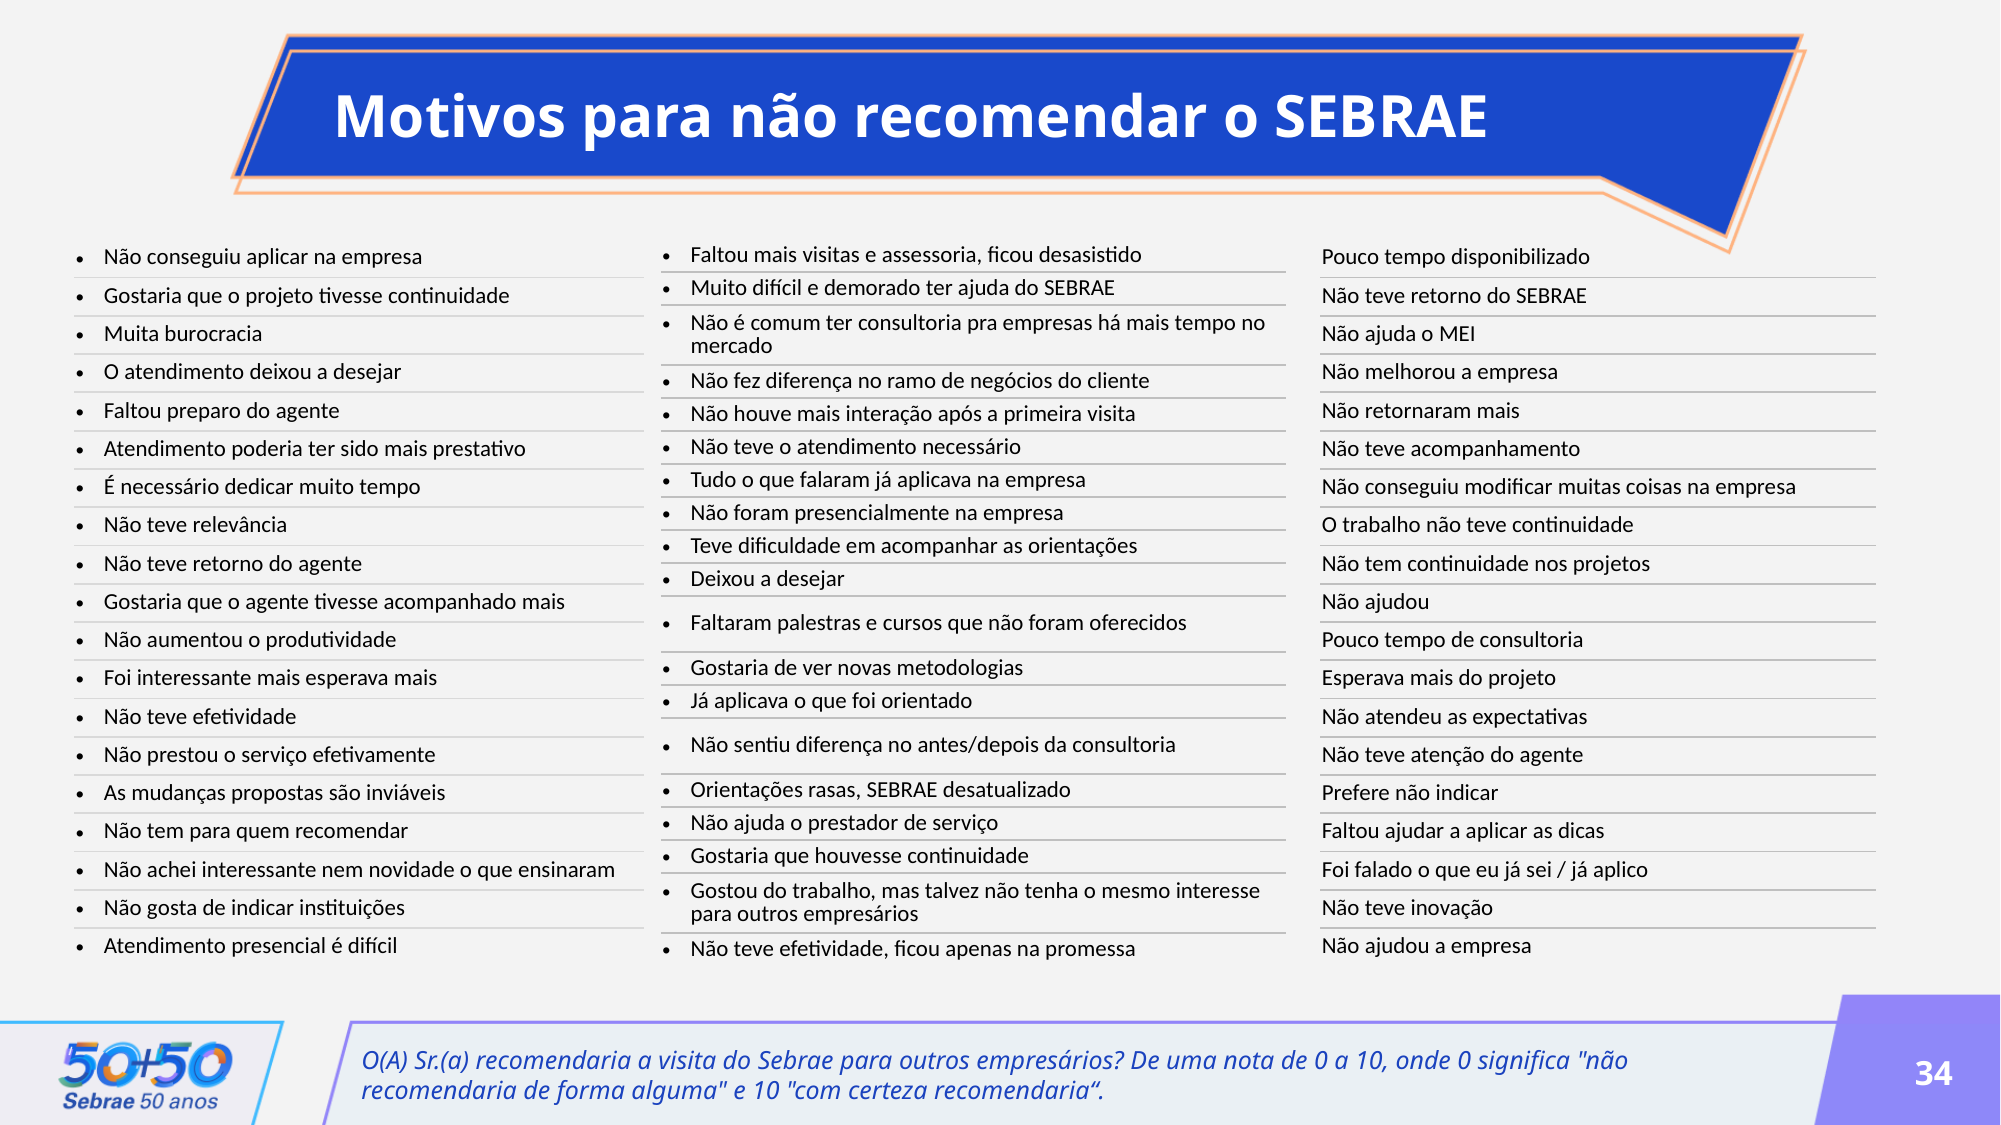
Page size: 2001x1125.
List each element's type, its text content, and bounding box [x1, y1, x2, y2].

table_cell Não conseguiu modificar muitas coisas na empresa [1320, 470, 1876, 506]
table_cell Não ajudou a empresa [1320, 929, 1876, 966]
table_cell Não atendeu as expectativas [1320, 699, 1876, 736]
table_cell Esperava mais do projeto [1320, 661, 1876, 698]
table_cell Não melhorou a empresa [1320, 355, 1876, 391]
table_cell Não ajuda o MEI [1320, 317, 1876, 353]
table_cell Gostou do trabalho, mas talvez não tenha o mesmo interesse para outros empresários [661, 874, 1286, 932]
table_cell Prefere não indicar [1320, 776, 1876, 812]
table_cell Faltou preparo do agente [74, 393, 644, 430]
table_cell Não retornaram mais [1320, 393, 1876, 430]
table_cell Não tem para quem recomendar [74, 814, 644, 851]
table_cell Não teve relevância [74, 508, 644, 545]
table_cell É necessário dedicar muito tempo [74, 470, 644, 506]
table_cell Não fez diferença no ramo de negócios do cliente [661, 366, 1286, 397]
table_cell Atendimento poderia ter sido mais prestativo [74, 432, 644, 468]
table_cell Não ajudou [1320, 585, 1876, 621]
text_box 34 [1900, 1044, 1971, 1108]
table_cell Não é comum ter consultoria pra empresas há mais tempo no mercado [661, 306, 1286, 364]
text_box Motivos para não recomendar o SEBRAE [319, 71, 1681, 157]
table_cell Muita burocracia [74, 317, 644, 353]
table_cell Teve dificuldade em acompanhar as orientações [661, 531, 1286, 562]
table_cell Gostaria de ver novas metodologias [661, 653, 1286, 684]
table_cell Gostaria que houvesse continuidade [661, 841, 1286, 872]
table_cell Orientações rasas, SEBRAE desatualizado [661, 775, 1286, 806]
table_cell Não achei interessante nem novidade o que ensinaram [74, 852, 644, 889]
table_cell Não teve retorno do agente [74, 546, 644, 583]
table_cell Não houve mais interação após a primeira visita [661, 399, 1286, 430]
table_cell Não gosta de indicar instituições [74, 891, 644, 927]
table_cell Faltou ajudar a aplicar as dicas [1320, 814, 1876, 851]
table_cell Tudo o que falaram já aplicava na empresa [661, 465, 1286, 496]
table_cell Não aumentou o produtividade [74, 623, 644, 659]
table_cell Não teve o atendimento necessário [661, 432, 1286, 463]
table_cell Não tem continuidade nos projetos [1320, 546, 1876, 583]
table_header Pouco tempo disponibilizado [1320, 239, 1876, 277]
text_box O(A) Sr.(a) recomendaria a visita do Sebrae para outros empresários? De uma nota de 0 a 10, onde 0 significa "não recomendaria de forma alguma" e 10 "com certeza recomendaria“. [346, 1044, 1790, 1105]
table_cell Foi interessante mais esperava mais [74, 661, 644, 698]
table_cell Não sentiu diferença no antes/depois da consultoria [661, 719, 1286, 773]
table_cell O atendimento deixou a desejar [74, 355, 644, 391]
table_cell Deixou a desejar [661, 564, 1286, 595]
table_cell Gostaria que o agente tivesse acompanhado mais [74, 585, 644, 621]
table_cell Não teve efetividade [74, 699, 644, 736]
table_header Faltou mais visitas e assessoria, ficou desasistido [661, 239, 1286, 271]
table_cell Muito difícil e demorado ter ajuda do SEBRAE [661, 273, 1286, 304]
table_cell Não teve efetividade, ficou apenas na promessa [661, 934, 1286, 966]
table_cell As mudanças propostas são inviáveis [74, 776, 644, 812]
picture [0, 0, 2001, 1125]
table_cell Não prestou o serviço efetivamente [74, 738, 644, 774]
table_cell Faltaram palestras e cursos que não foram oferecidos [661, 597, 1286, 651]
table_cell Não teve atenção do agente [1320, 738, 1876, 774]
table_cell Foi falado o que eu já sei / já aplico [1320, 852, 1876, 889]
table_cell Não foram presencialmente na empresa [661, 498, 1286, 529]
table_cell Pouco tempo de consultoria [1320, 623, 1876, 659]
table_cell Não ajuda o prestador de serviço [661, 808, 1286, 839]
table_cell Atendimento presencial é difícil [74, 929, 644, 966]
table_cell Não teve retorno do SEBRAE [1320, 278, 1876, 315]
table_cell O trabalho não teve continuidade [1320, 508, 1876, 545]
table_cell Já aplicava o que foi orientado [661, 686, 1286, 717]
table_cell Não teve acompanhamento [1320, 432, 1876, 468]
table_header Não conseguiu aplicar na empresa [74, 239, 644, 277]
table_cell Não teve inovação [1320, 891, 1876, 927]
table_cell Gostaria que o projeto tivesse continuidade [74, 278, 644, 315]
